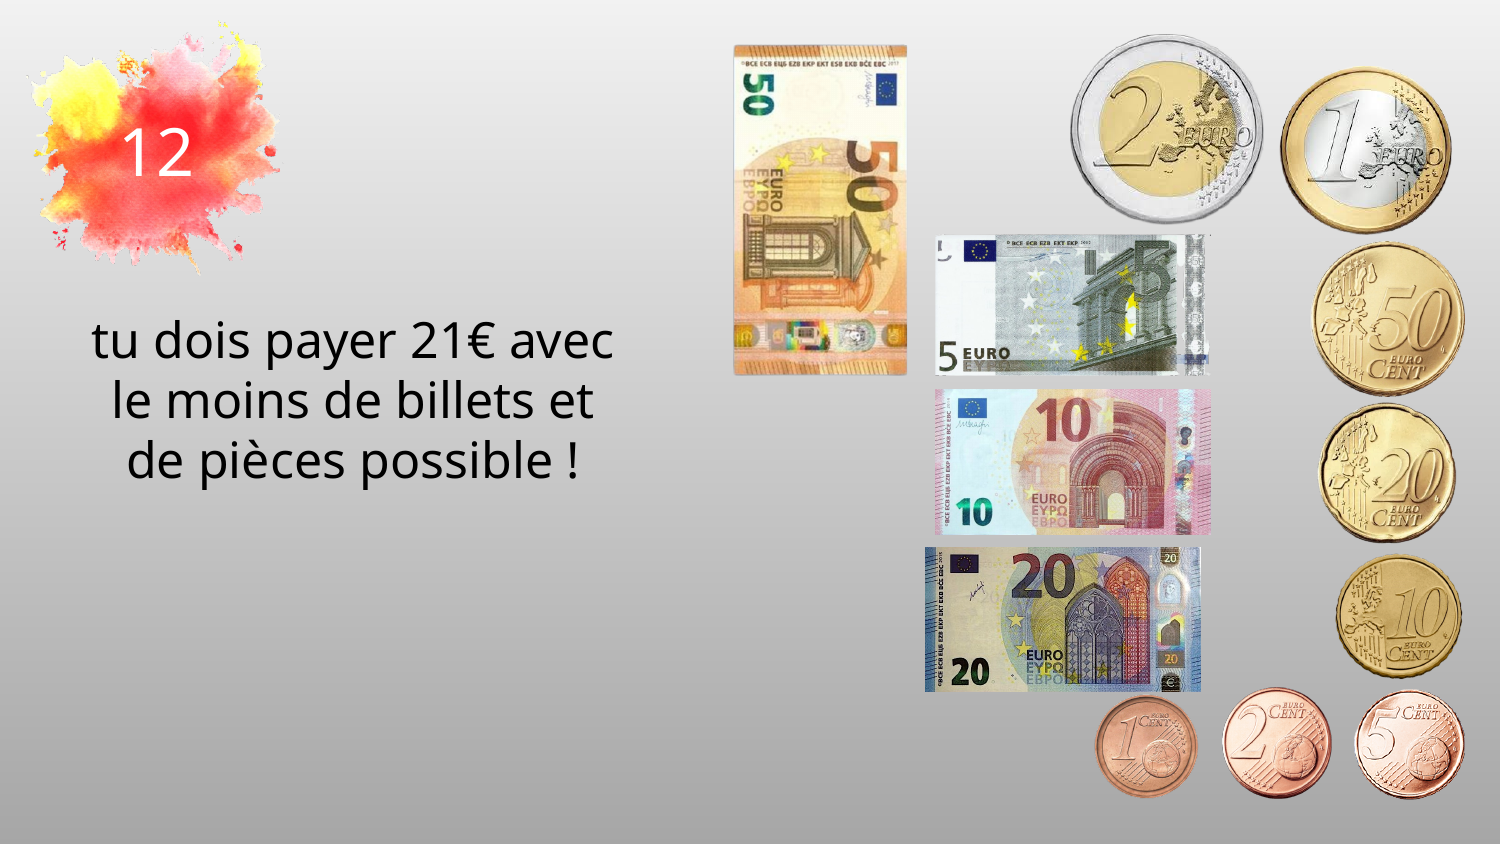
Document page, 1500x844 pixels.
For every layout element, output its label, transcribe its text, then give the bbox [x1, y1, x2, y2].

picture [925, 546, 1202, 808]
picture [1309, 241, 1465, 397]
text_box tu dois payer 21€ avec le moins de billets et de pièces possible ! [64, 293, 642, 504]
picture [1279, 66, 1452, 236]
picture [651, 22, 1265, 377]
picture [1221, 687, 1334, 802]
picture [1333, 551, 1465, 683]
picture [935, 389, 1212, 535]
picture [1316, 402, 1459, 545]
picture [1354, 688, 1465, 801]
picture [0, 0, 314, 314]
text_box [479, 21, 840, 91]
